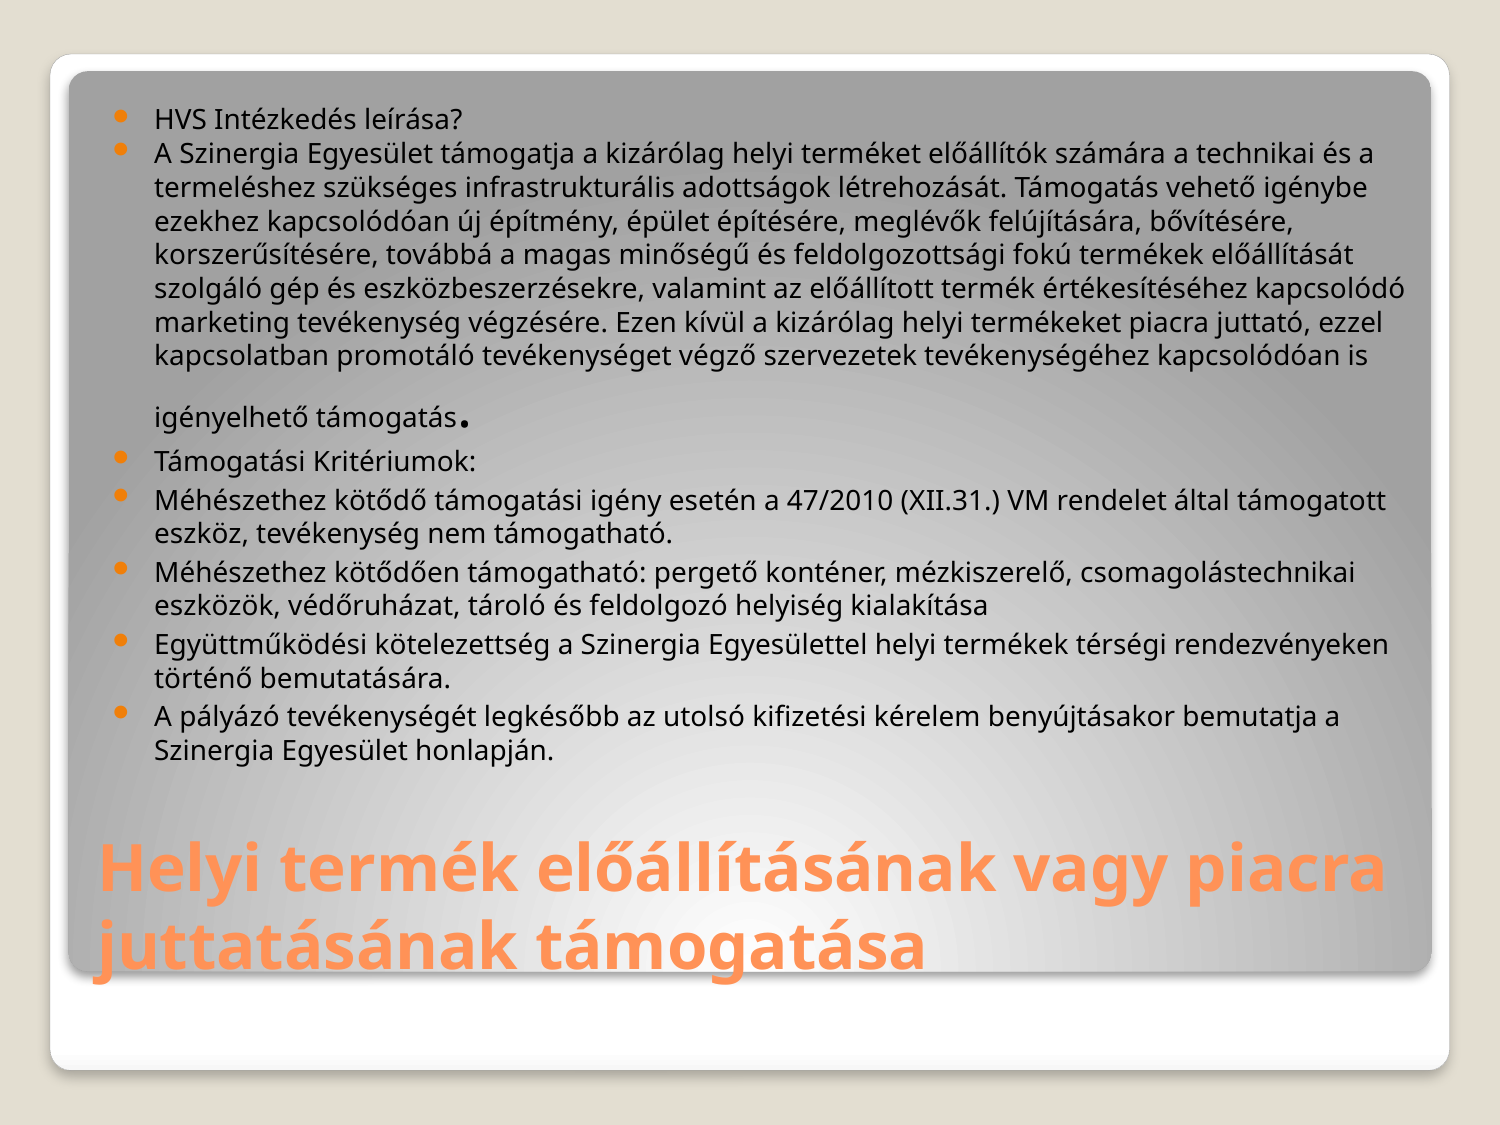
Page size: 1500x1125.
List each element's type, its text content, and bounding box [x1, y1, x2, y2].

list HVS Intézkedés leírása? A Szinergia Egyesület támogatja a kizárólag helyi terméket előállítók számára a technikai és a termeléshez szükséges infrastrukturális adottságok létrehozását. Támogatás vehető igénybe ezekhez kapcsolódóan új építmény, épület építésére, meglévők felújítására, bővítésére, korszerűsítésére, továbbá a magas minőségű és feldolgozottsági fokú termékek előállítását szolgáló gép és eszközbeszerzésekre, valamint az előállított termék értékesítéséhez kapcsolódó marketing tevékenység végzésére. Ezen kívül a kizárólag helyi termékeket piacra juttató, ezzel kapcsolatban promotáló tevékenységet végző szervezetek tevékenységéhez kapcsolódóan is igényelhető támogatás. Támogatási Kritériumok: Méhészethez kötődő támogatási igény esetén a 47/2010 (XII.31.) VM rendelet által támogatott eszköz, tevékenység nem támogatható. Méhészethez kötődően támogatható: pergető konténer, mézkiszerelő, csomagolástechnikai eszközök, védőruházat, tároló és feldolgozó helyiség kialakítása Együttműködési kötelezettség a Szinergia Egyesülettel helyi termékek térségi rendezvényeken történő bemutatására. A pályázó tevékenységét legkésőbb az utolsó kifizetési kérelem benyújtásakor bemutatja a Szinergia Egyesület honlapján. [82, 86, 1425, 774]
title Helyi termék előállításának vagy piacra juttatásának támogatása [82, 817, 1425, 990]
